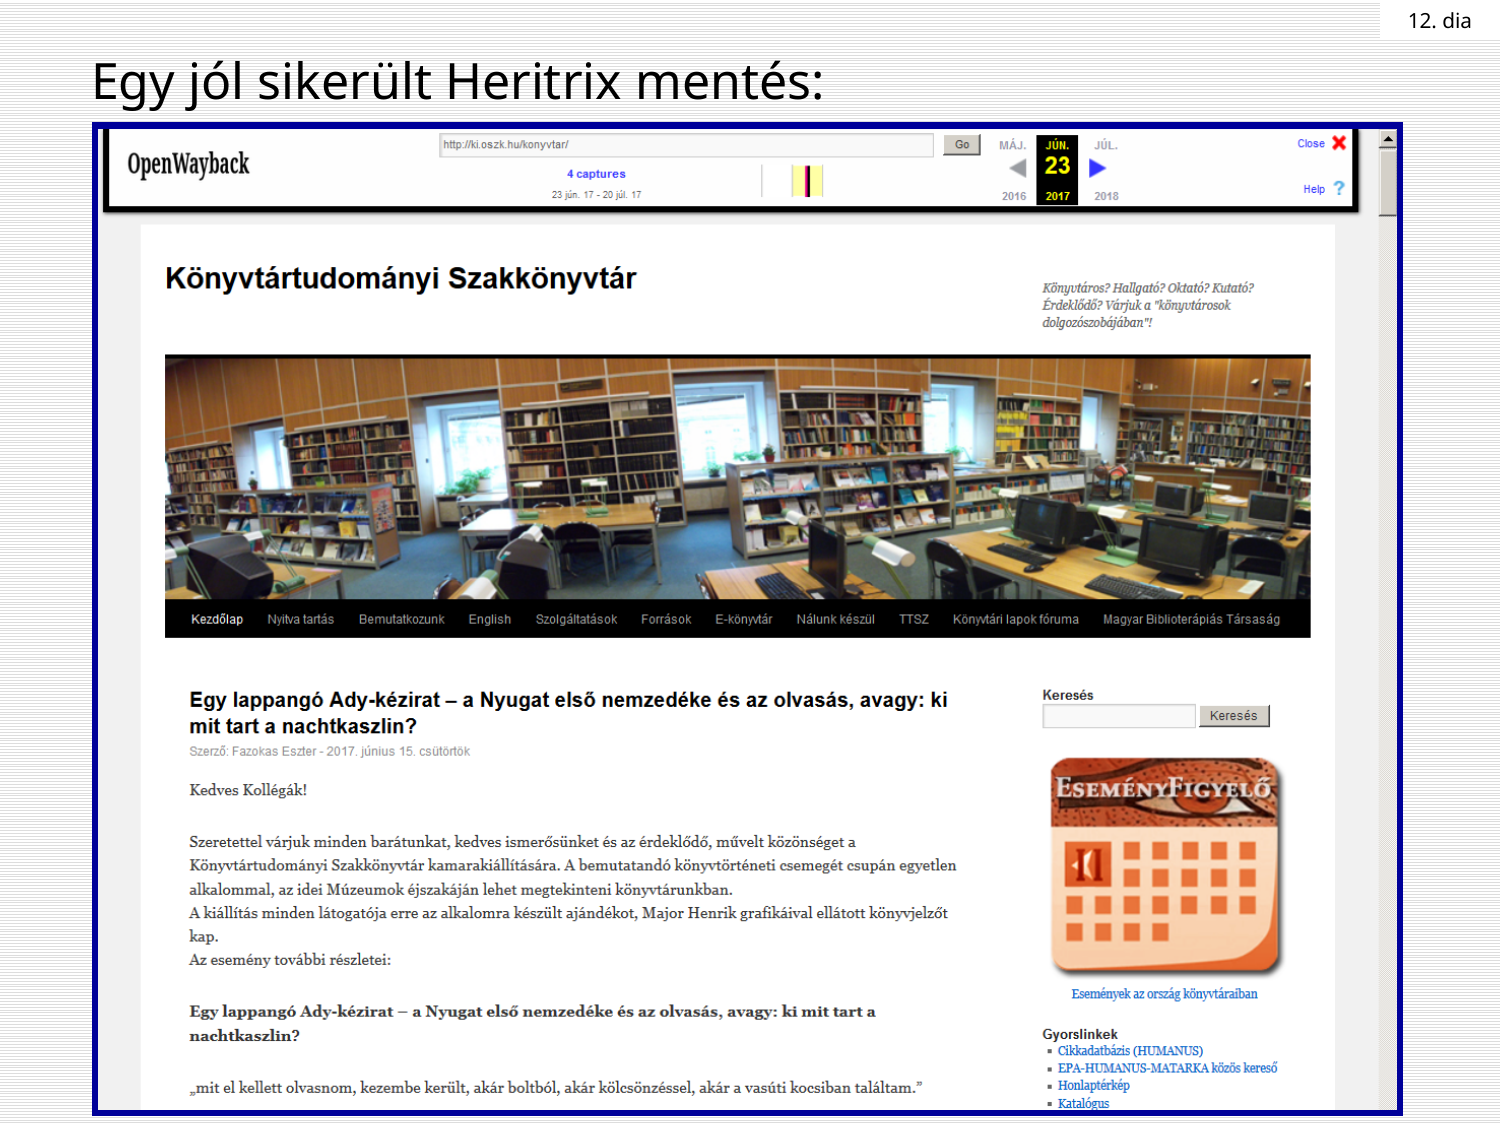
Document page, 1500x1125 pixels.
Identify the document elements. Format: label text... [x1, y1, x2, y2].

text_box 12. dia [1380, 0, 1500, 40]
text_box Egy jól sikerült Heritrix mentés: [76, 42, 1152, 118]
picture [97, 128, 1397, 1111]
